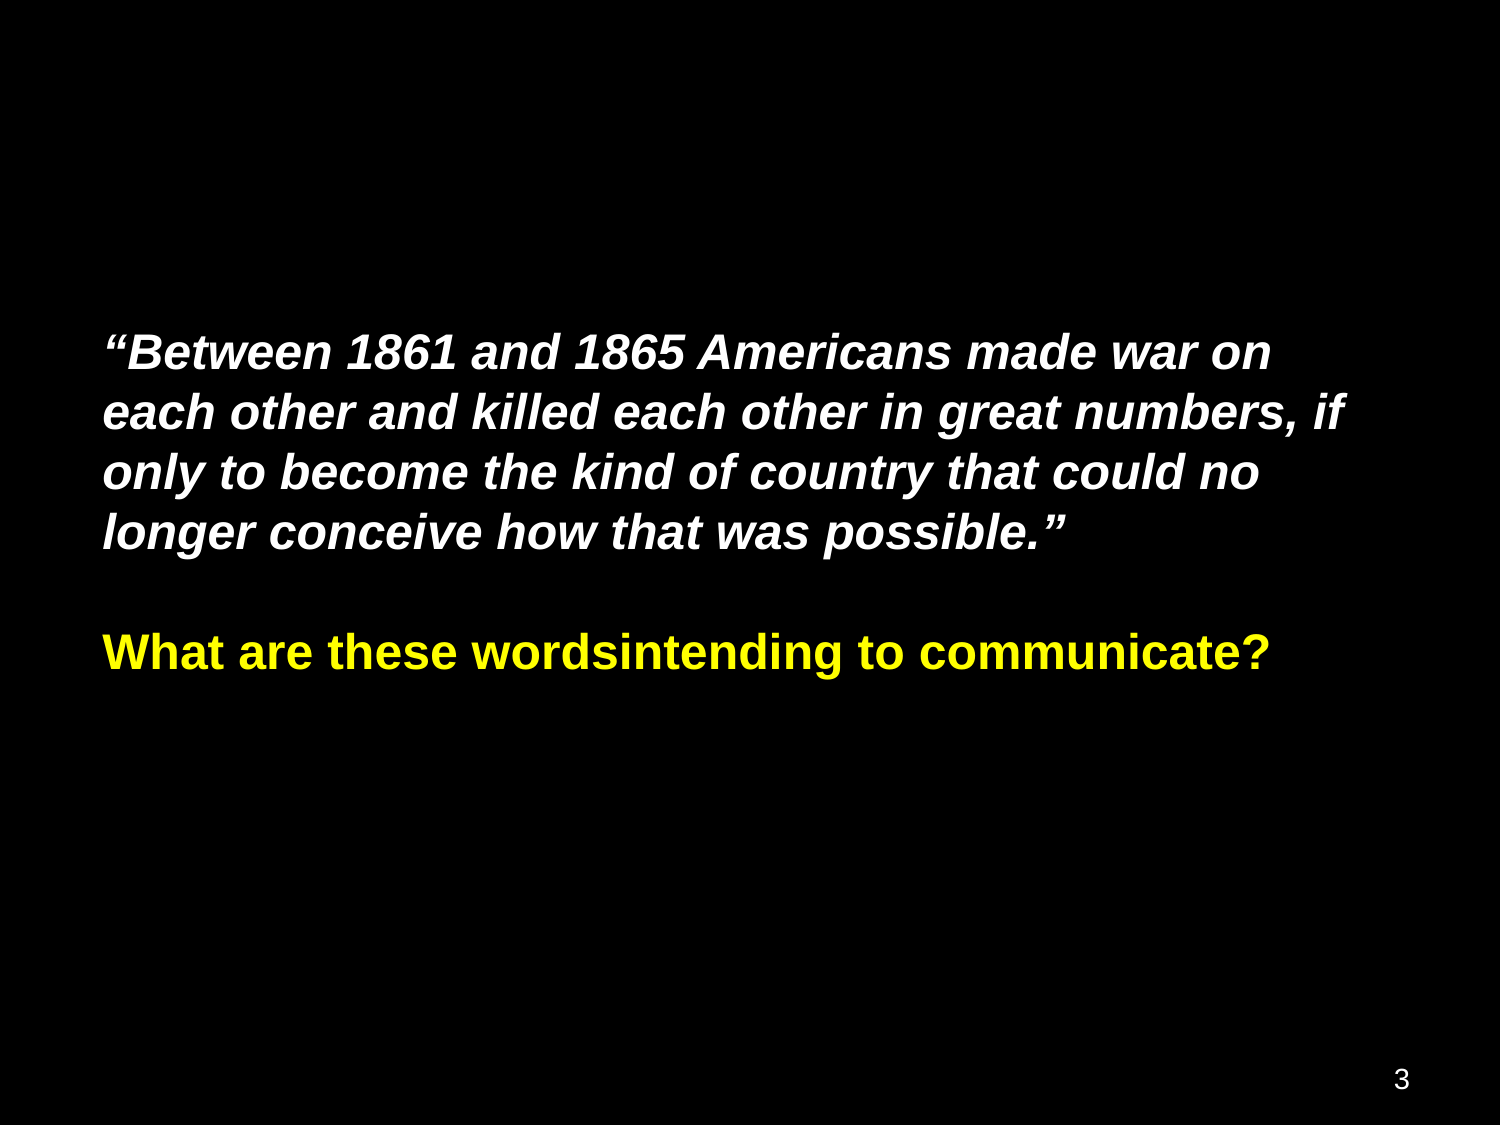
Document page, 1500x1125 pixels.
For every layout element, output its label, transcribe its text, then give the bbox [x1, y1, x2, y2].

slide_number 3 [1074, 1024, 1425, 1103]
text_box “Between 1861 and 1865 Americans made war on each other and killed each other in great numbers, if only to become the kind of country that could no longer conceive how that was possible.” What are these wordsintending to communicate? [87, 312, 1413, 868]
